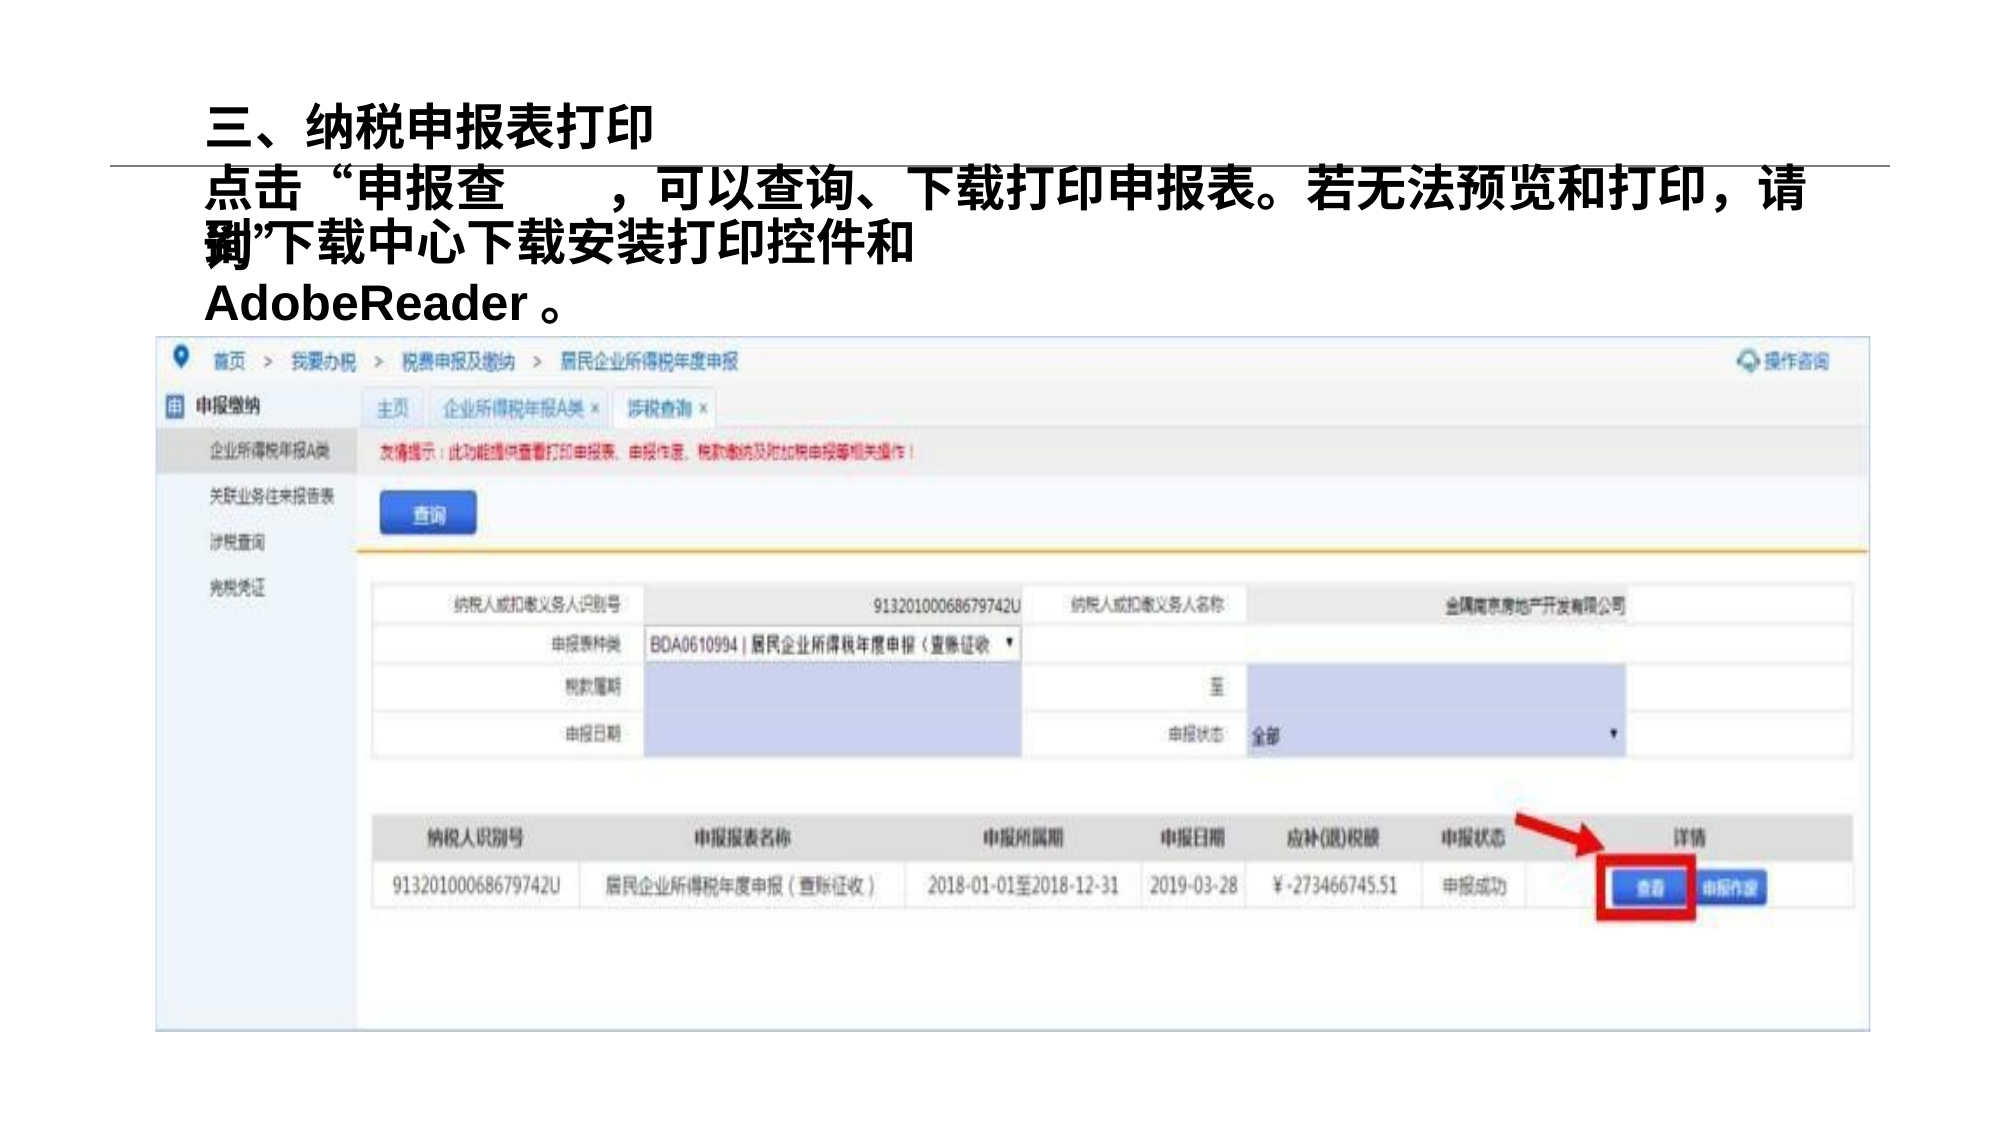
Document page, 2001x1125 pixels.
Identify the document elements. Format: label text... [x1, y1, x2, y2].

text_box 三、纳税申报表打印 [203, 95, 659, 156]
text_box 到 下载中心下载安装打印控件和AdobeReader。 [201, 210, 1298, 331]
text_box [155, 336, 1871, 1032]
text_box 点击“ 申报查询” [201, 156, 574, 210]
text_box ，可以查询、下载打印申报表。若无法预览和打印，请 [602, 156, 1812, 217]
